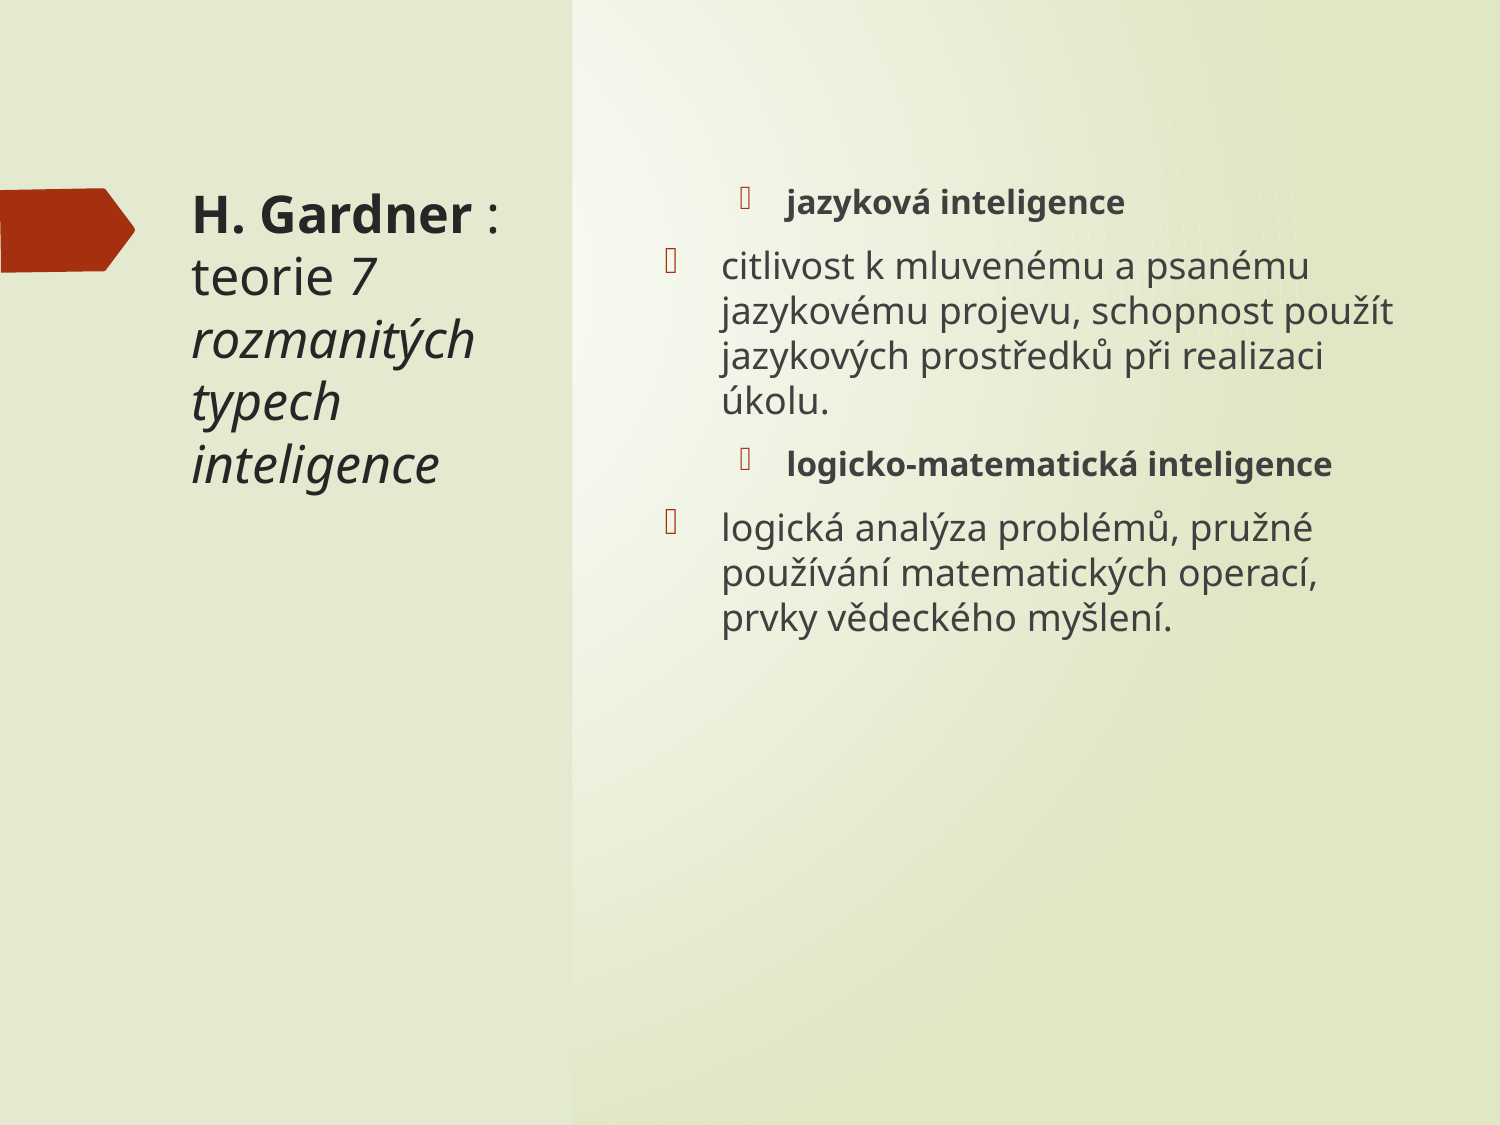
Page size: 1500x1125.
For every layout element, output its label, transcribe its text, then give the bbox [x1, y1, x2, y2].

text_box [0, 188, 136, 273]
list jazyková inteligence citlivost k mluvenému a psanému jazykovému projevu, schopnost použít jazykových prostředků při realizaci úkolu. logicko-matematická inteligence logická analýza problémů, pružné používání matematických operací, prvky vědeckého myšlení. [649, 173, 1416, 970]
title H. Gardner : teorie 7 rozmanitých typech inteligence [176, 173, 547, 970]
text_box [0, 0, 574, 1125]
